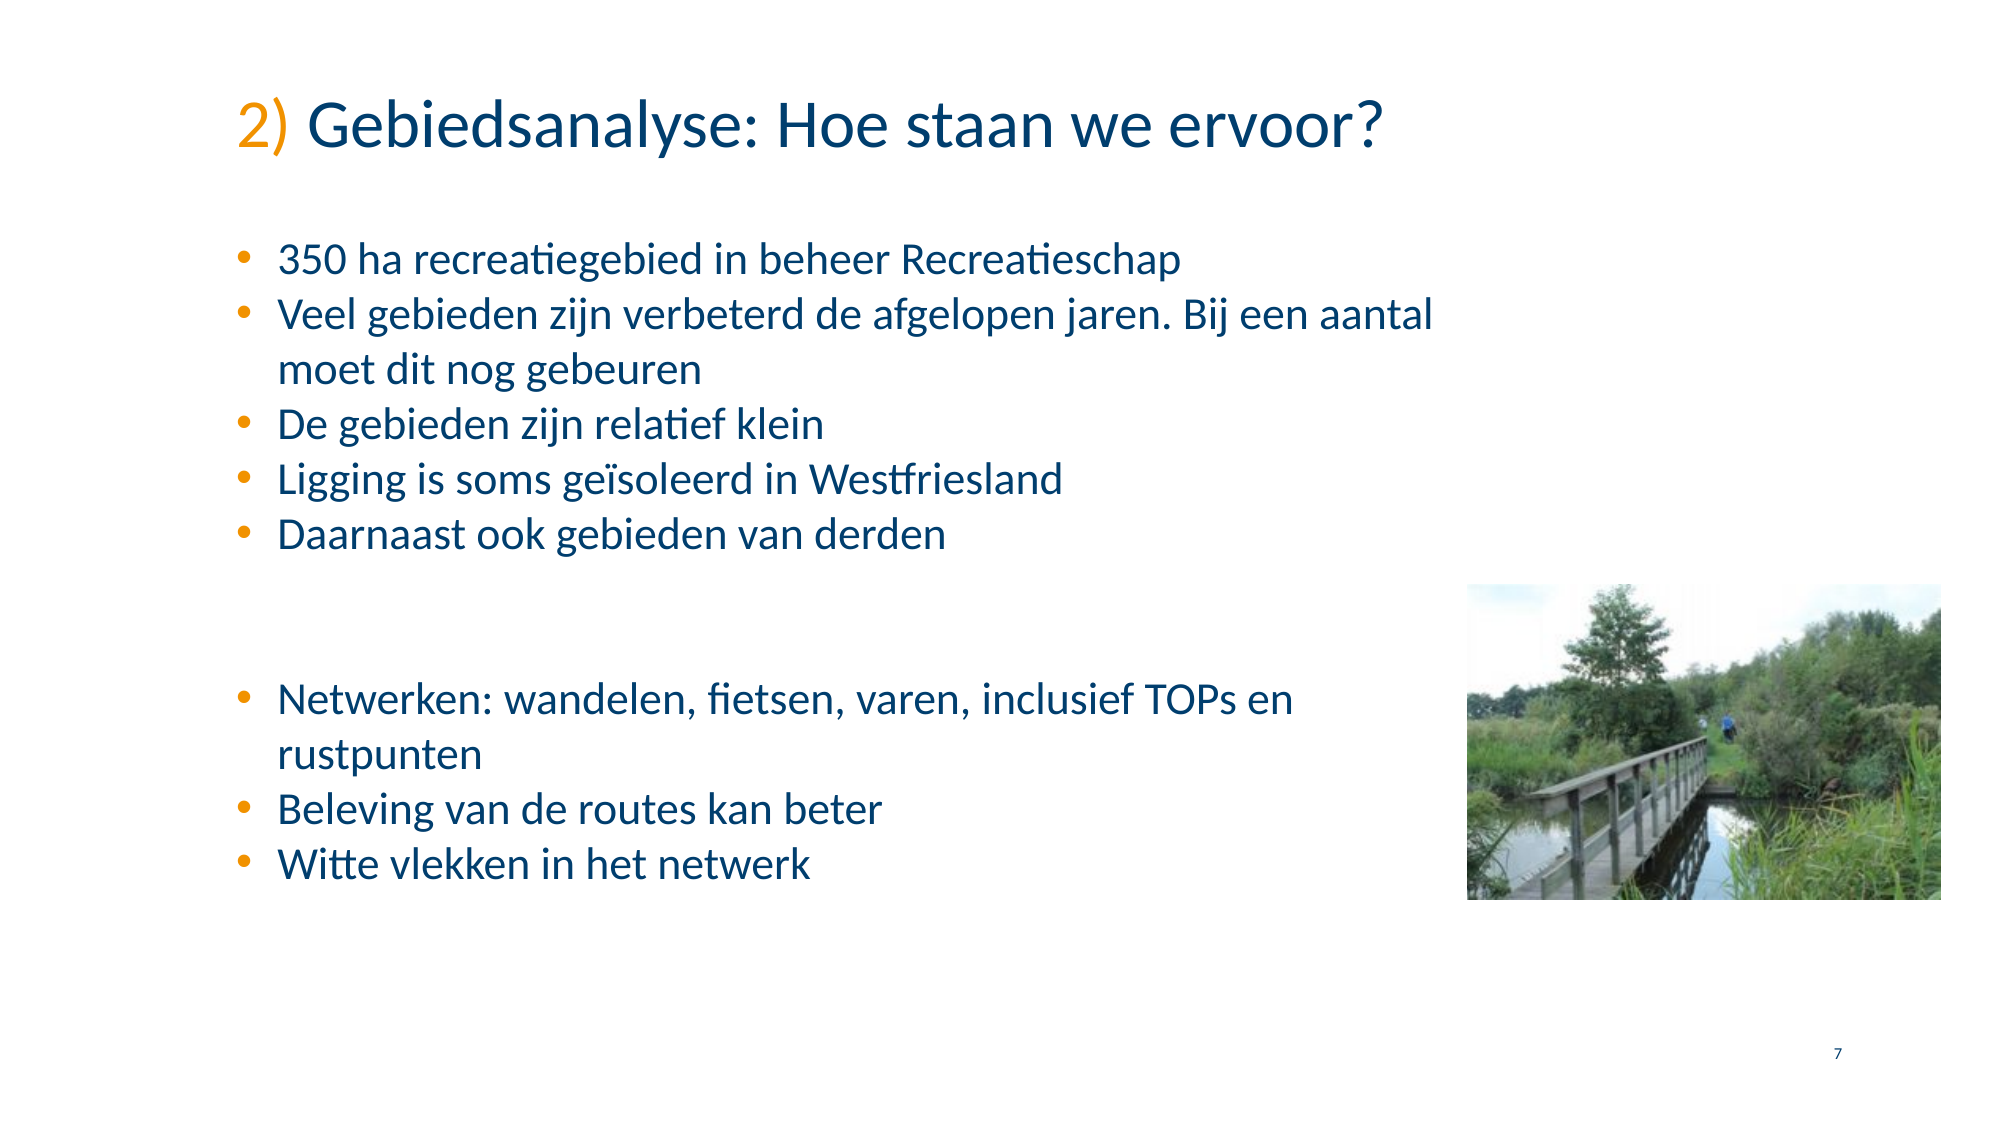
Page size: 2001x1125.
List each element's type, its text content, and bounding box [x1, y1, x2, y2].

slide_number 7 [1763, 1042, 1843, 1090]
picture [1467, 584, 1941, 900]
title 2) Gebiedsanalyse: Hoe staan we ervoor? [236, 88, 1764, 207]
list 350 ha recreatiegebied in beheer Recreatieschap Veel gebieden zijn verbeterd de afgelopen jaren. Bij een aantal moet dit nog gebeuren De gebieden zijn relatief klein Ligging is soms geïsoleerd in Westfriesland Daarnaast ook gebieden van derden Netwerken: wandelen, fietsen, varen, inclusief TOPs en rustpunten Beleving van de routes kan beter Witte vlekken in het netwerk [236, 228, 1449, 1037]
